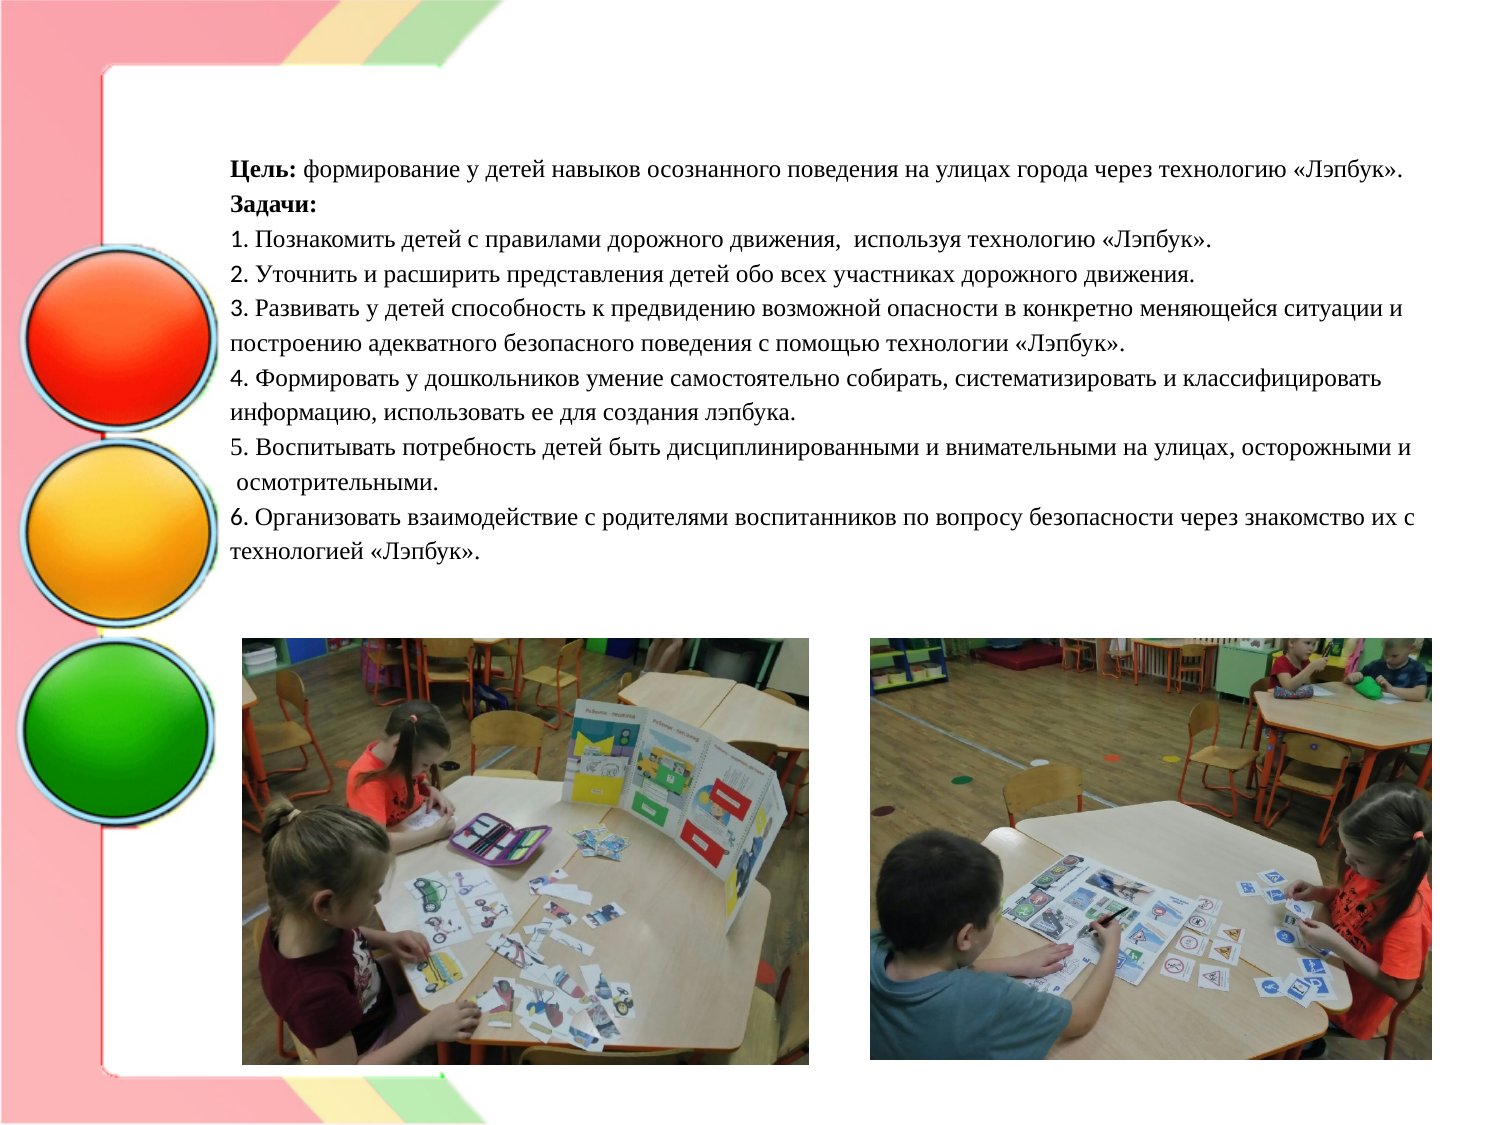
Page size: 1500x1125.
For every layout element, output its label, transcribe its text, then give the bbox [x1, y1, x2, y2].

title Цель: формирование у детей навыков осознанного поведения на улицах города через технологию «Лэпбук». Задачи: 1. Познакомить детей с правилами дорожного движения, используя технологию «Лэпбук». 2. Уточнить и расширить представления детей обо всех участниках дорожного движения. 3. Развивать у детей способность к предвидению возможной опасности в конкретно меняющейся ситуации и построению адекватного безопасного поведения с помощью технологии «Лэпбук». 4. Формировать у дошкольников умение самостоятельно собирать, систематизировать и классифицировать информацию, использовать ее для создания лэпбука. 5. Воспитывать потребность детей быть дисциплинированными и внимательными на улицах, осторожными и осмотрительными. 6. Организовать взаимодействие с родителями воспитанников по вопросу безопасности через знакомство их с технологией «Лэпбук». [215, 90, 1432, 669]
picture [0, 0, 1500, 1125]
